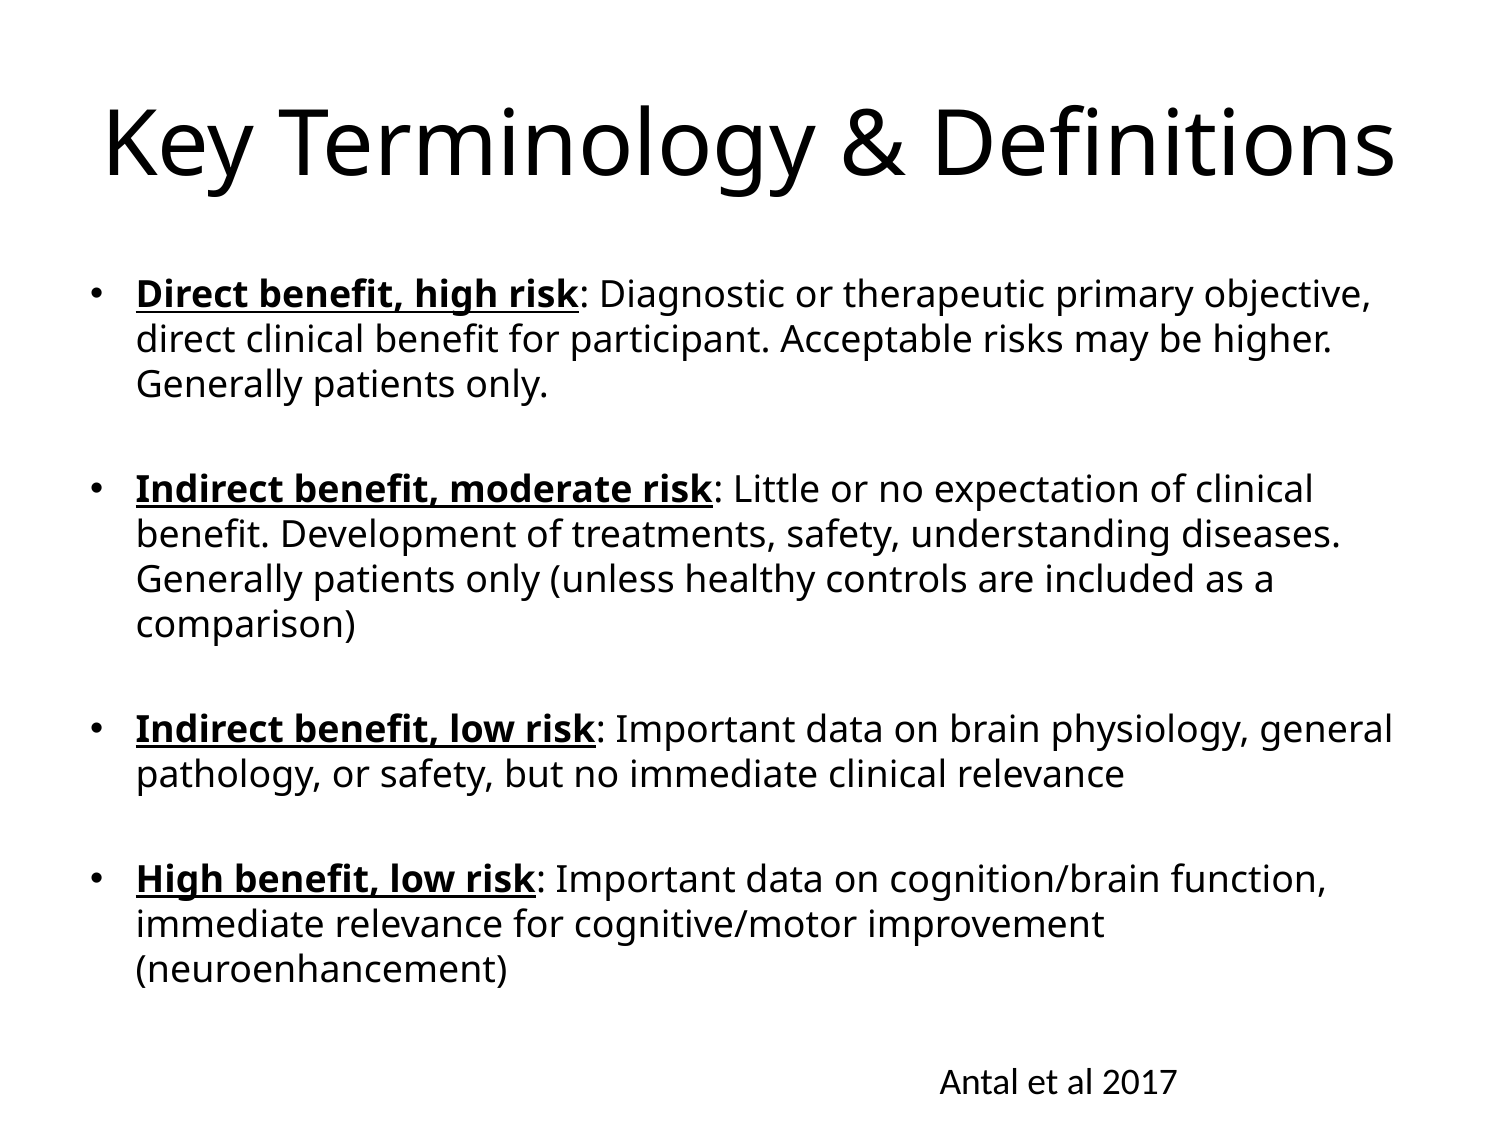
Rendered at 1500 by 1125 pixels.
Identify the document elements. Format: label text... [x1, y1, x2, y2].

list Direct benefit, high risk: Diagnostic or therapeutic primary objective, direct clinical benefit for participant. Acceptable risks may be higher. Generally patients only. Indirect benefit, moderate risk: Little or no expectation of clinical benefit. Development of treatments, safety, understanding diseases. Generally patients only (unless healthy controls are included as a comparison) Indirect benefit, low risk: Important data on brain physiology, general pathology, or safety, but no immediate clinical relevance High benefit, low risk: Important data on cognition/brain function, immediate relevance for cognitive/motor improvement (neuroenhancement) [75, 262, 1425, 1005]
text_box Antal et al 2017 [924, 1049, 1500, 1110]
title Key Terminology & Definitions [75, 45, 1425, 233]
